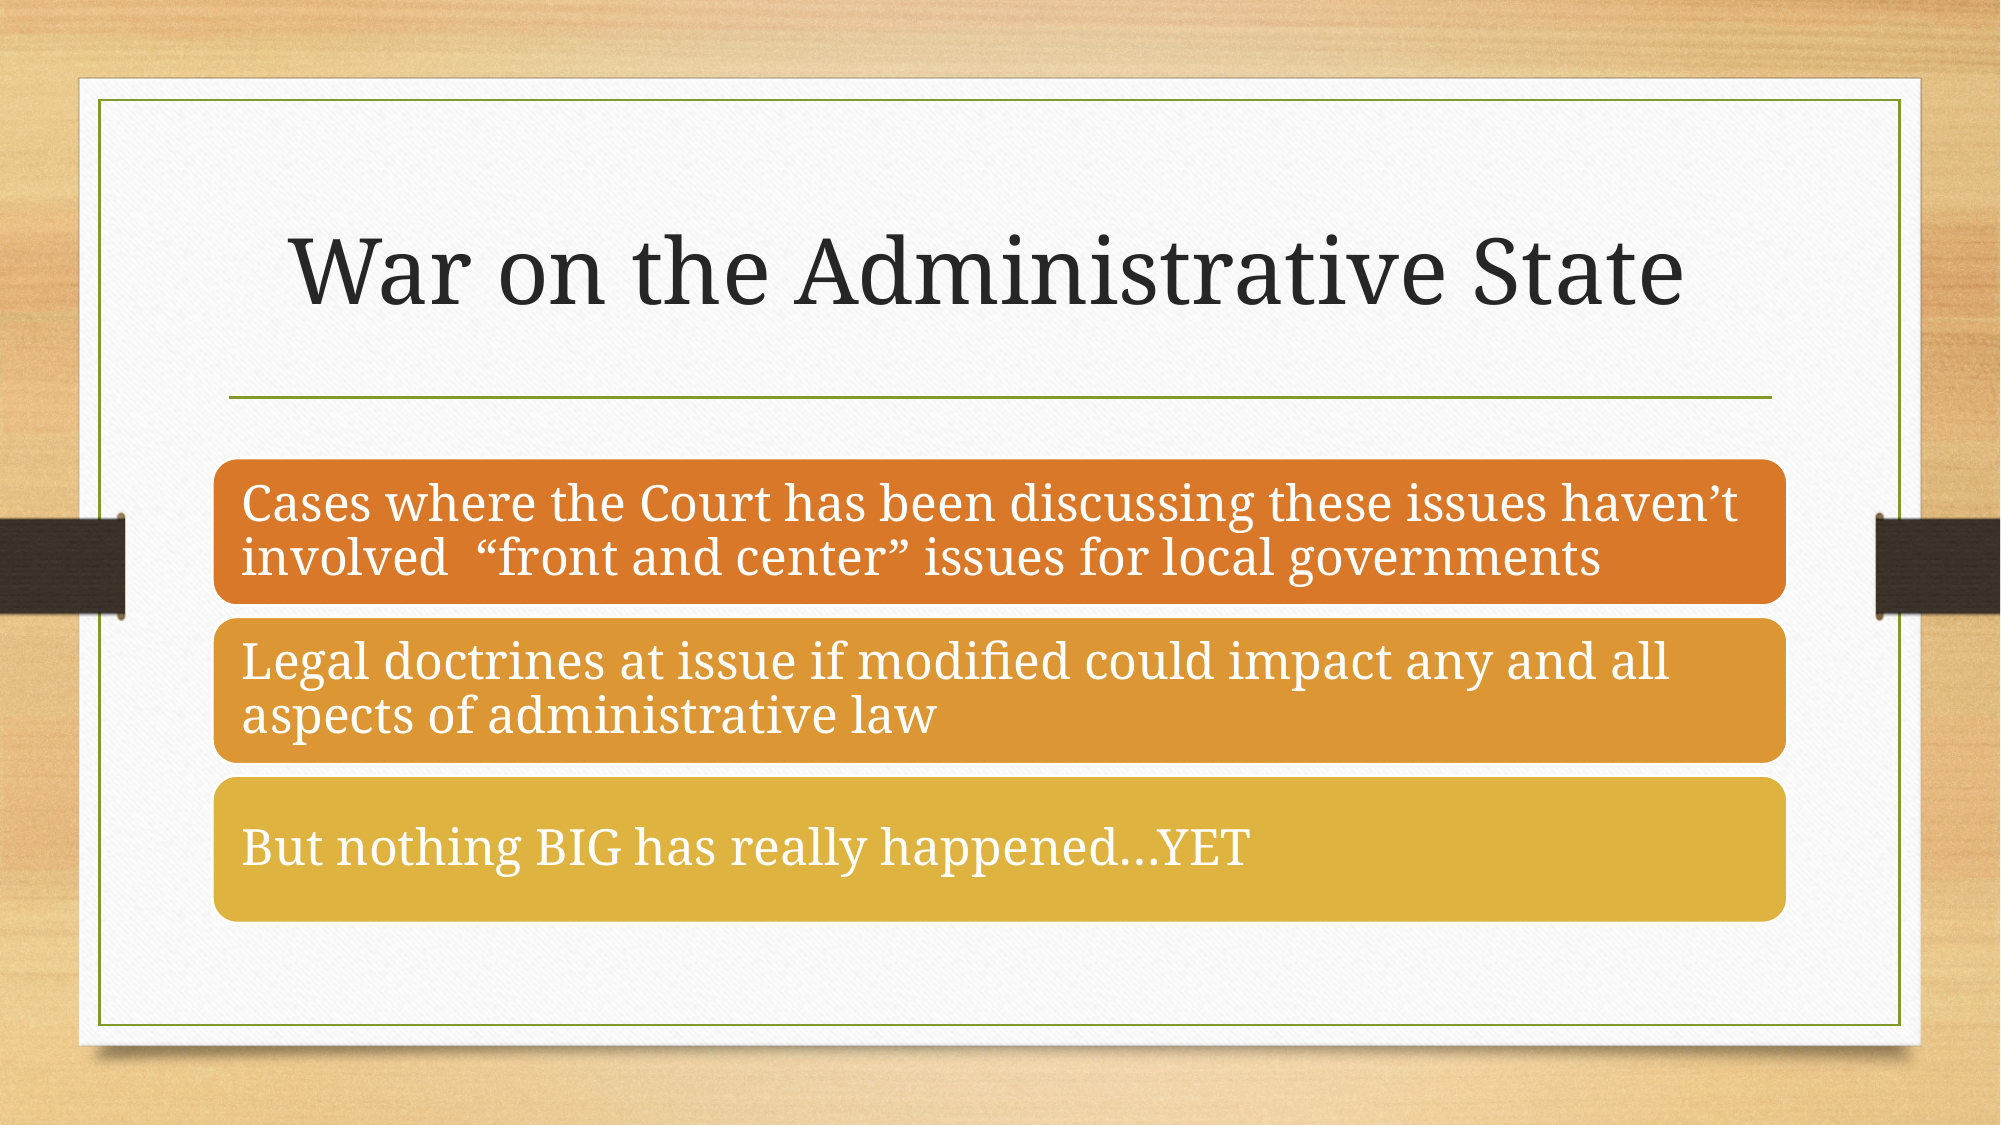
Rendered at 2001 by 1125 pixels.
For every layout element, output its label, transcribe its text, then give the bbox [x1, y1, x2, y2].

title War on the Administrative State [212, 161, 1788, 375]
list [212, 454, 1788, 927]
picture [0, 0, 2001, 1125]
